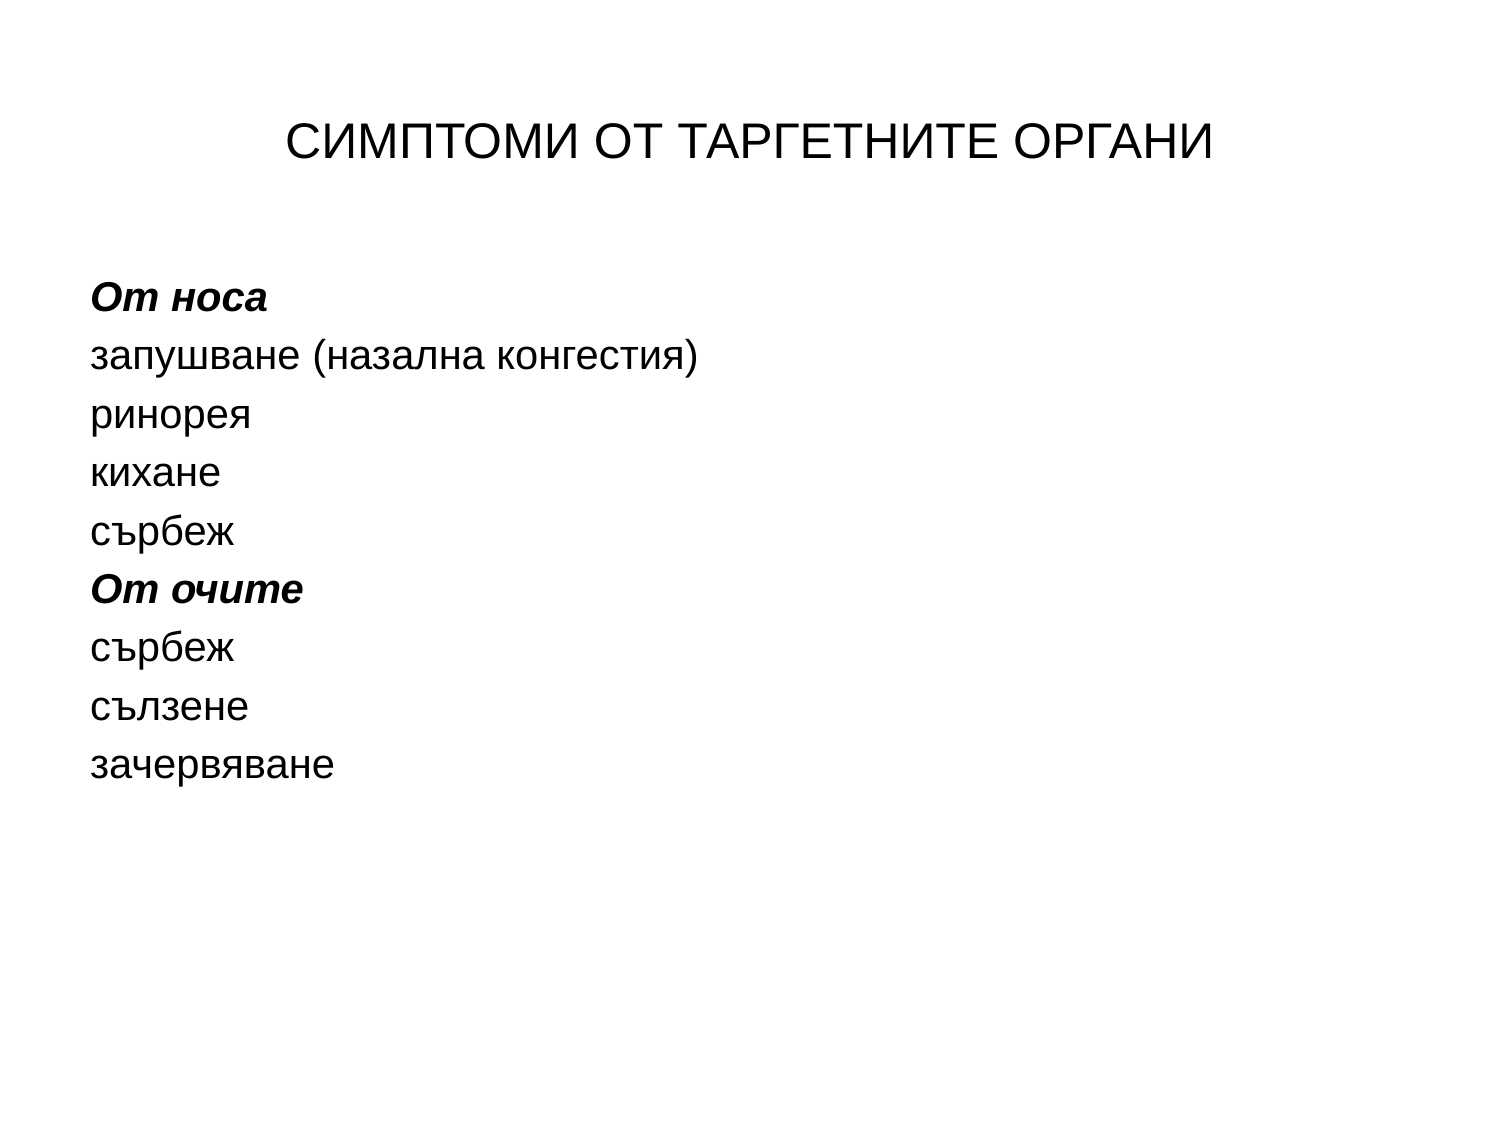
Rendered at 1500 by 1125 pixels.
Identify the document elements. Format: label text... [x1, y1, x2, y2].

title СИМПТОМИ ОТ ТАРГЕТНИТЕ ОРГАНИ [75, 45, 1425, 233]
list От носа запушване (назална конгестия) ринорея кихане сърбеж От очите сърбеж сълзене зачервяване [75, 262, 1425, 1005]
